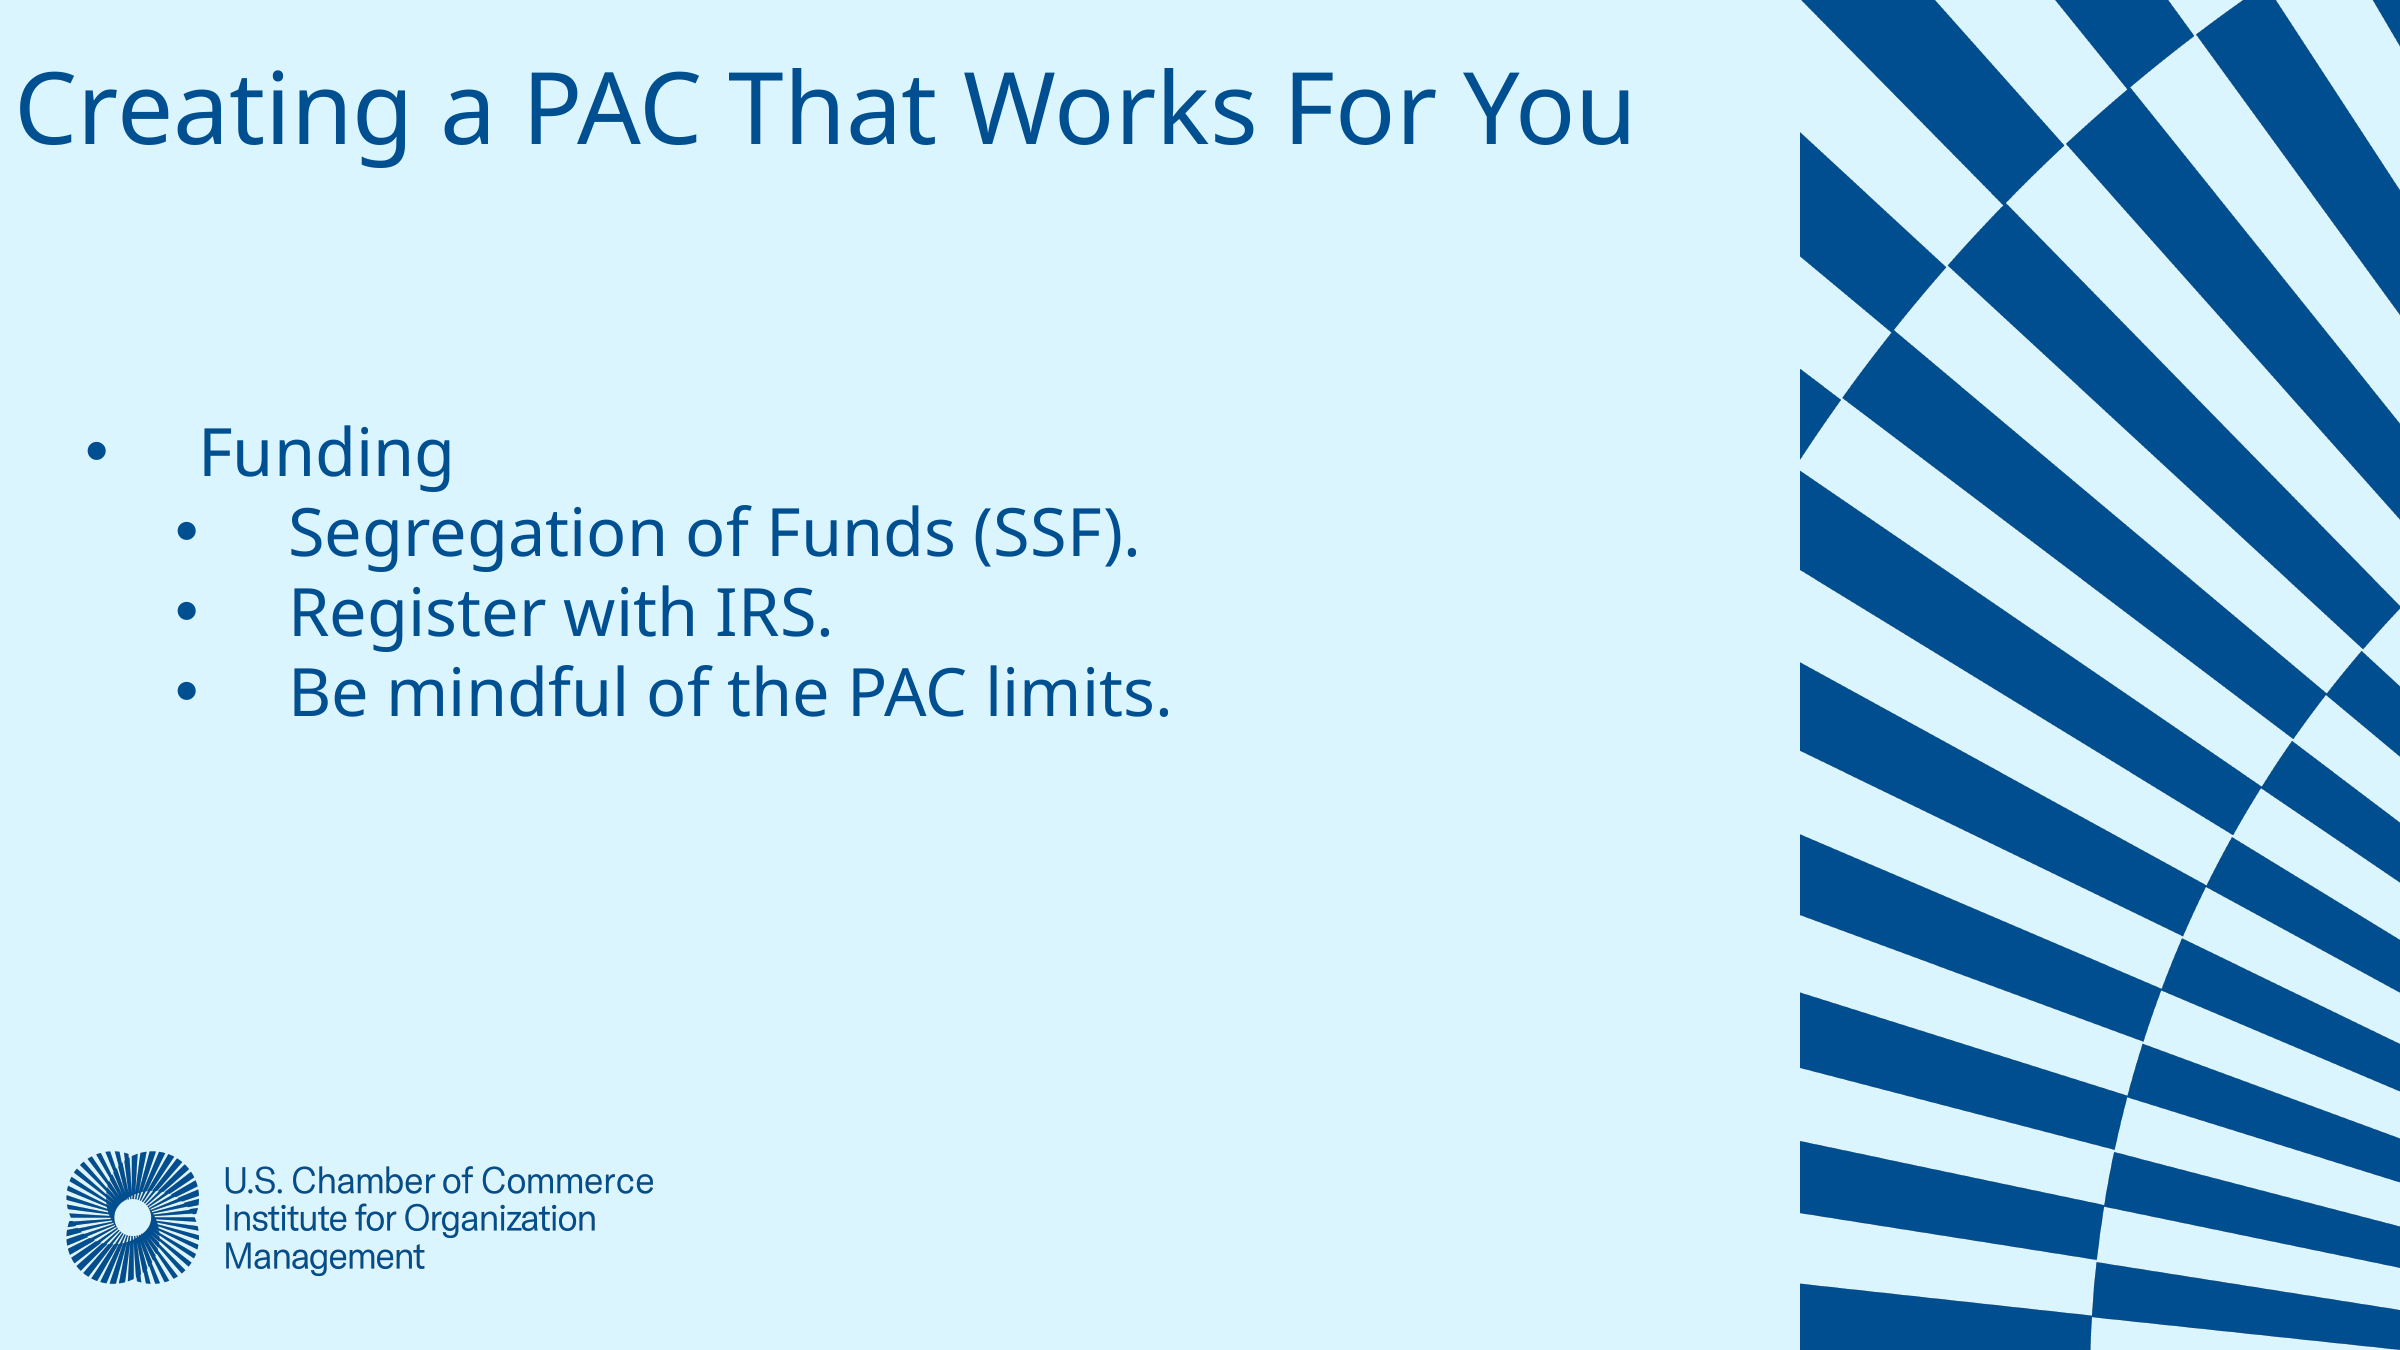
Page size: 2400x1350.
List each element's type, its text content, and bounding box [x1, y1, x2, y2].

title Creating a PAC That Works For You [0, 51, 1720, 312]
text_box Funding Segregation of Funds (SSF). Register with IRS. Be mindful of the PAC limits. [67, 401, 2137, 899]
picture [0, 1085, 719, 1350]
picture [1799, 0, 2400, 1350]
